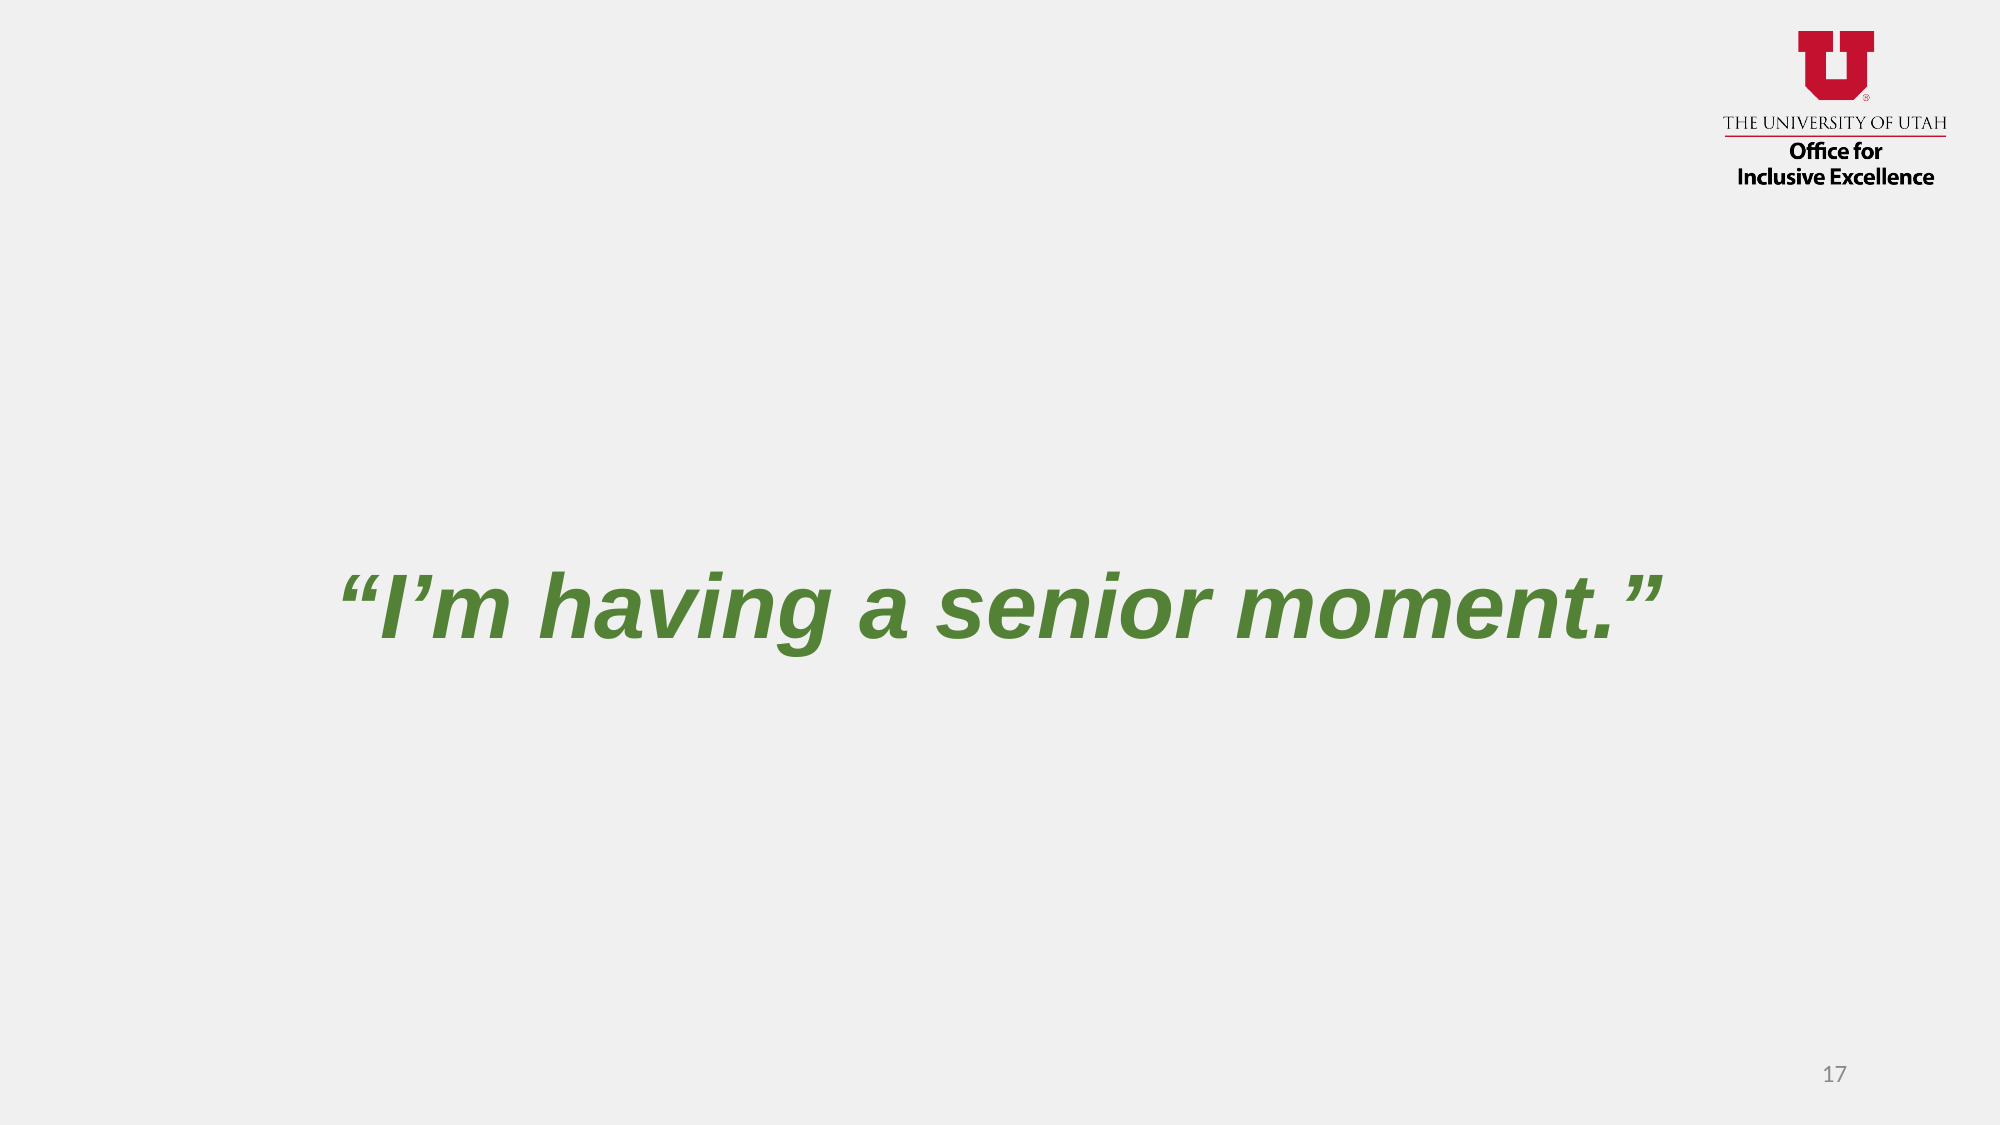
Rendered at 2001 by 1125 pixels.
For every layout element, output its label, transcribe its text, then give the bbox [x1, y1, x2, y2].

text_box “I’m having a senior moment.” [319, 531, 1680, 665]
slide_number 17 [1412, 1042, 1863, 1103]
picture [1723, 31, 1947, 186]
